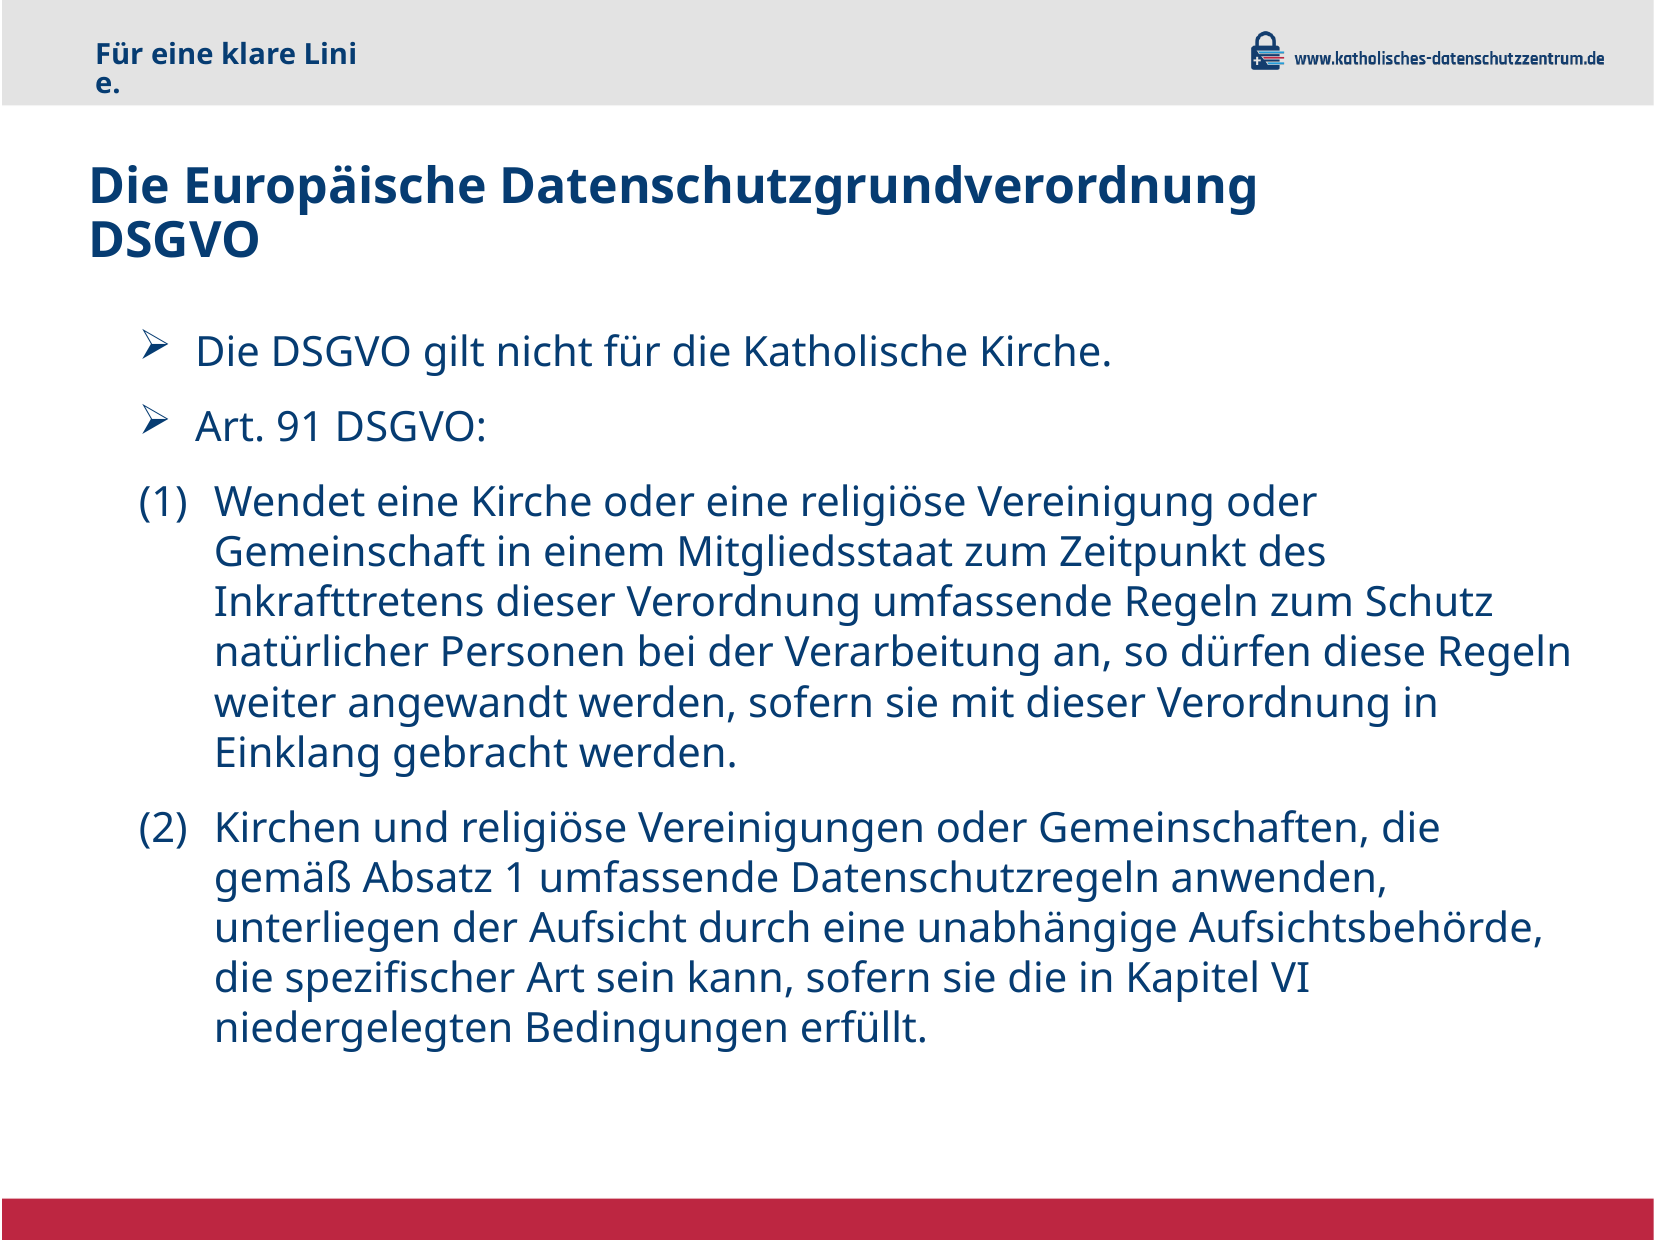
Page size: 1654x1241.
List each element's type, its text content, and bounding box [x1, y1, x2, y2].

list Die DSGVO gilt nicht für die Katholische Kirche. Art. 91 DSGVO: Wendet eine Kirche oder eine religiöse Vereinigung oder Gemeinschaft in einem Mitgliedsstaat zum Zeitpunkt des Inkrafttretens dieser Verordnung umfassende Regeln zum Schutz natürlicher Personen bei der Verarbeitung an, so dürfen diese Regeln weiter angewandt werden, sofern sie mit dieser Verordnung in Einklang gebracht werden. Kirchen und religiöse Vereinigungen oder Gemeinschaften, die gemäß Absatz 1 umfassende Datenschutzregeln anwenden, unterliegen der Aufsicht durch eine unabhängige Aufsichtsbehörde, die spezifischer Art sein kann, sofern sie die in Kapitel VI niedergelegten Bedingungen erfüllt. [139, 324, 1598, 1112]
picture [2, 0, 1654, 1240]
title Die Europäische Datenschutzgrundverordnung DSGVO [0, 163, 1437, 248]
footer Für eine klare Linie. [79, 22, 389, 89]
